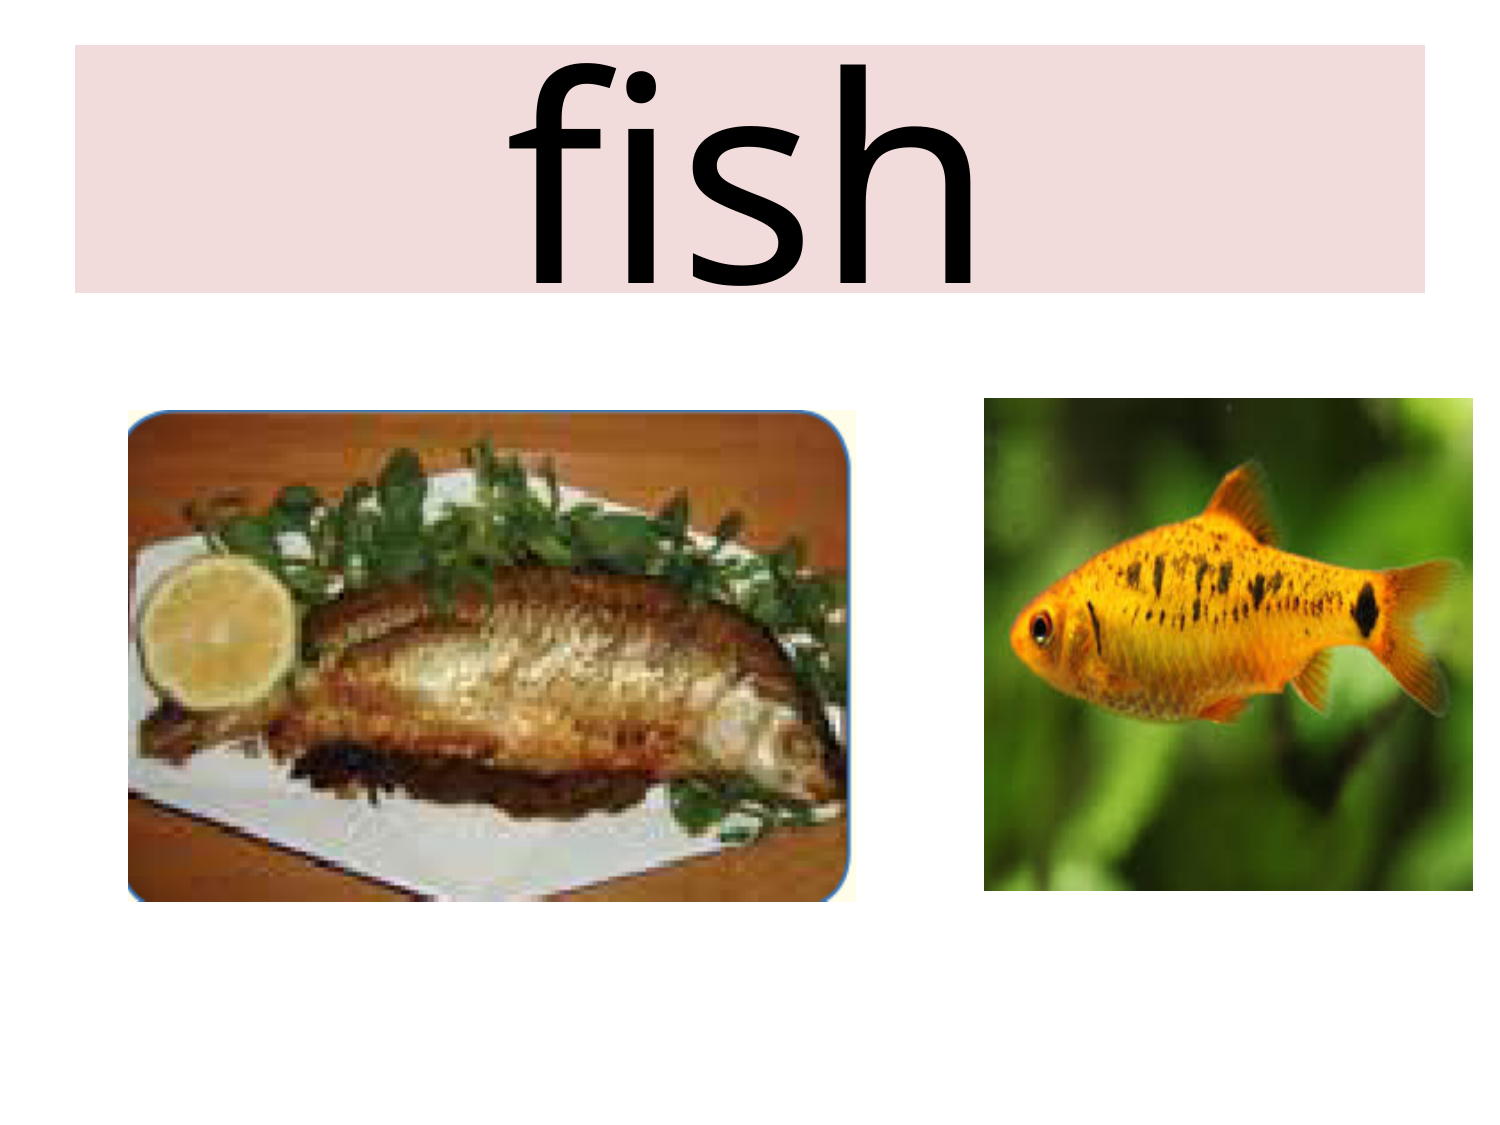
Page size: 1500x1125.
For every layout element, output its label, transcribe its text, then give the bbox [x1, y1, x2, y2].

title fish [75, 45, 1425, 293]
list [128, 409, 856, 902]
picture [984, 398, 1473, 891]
